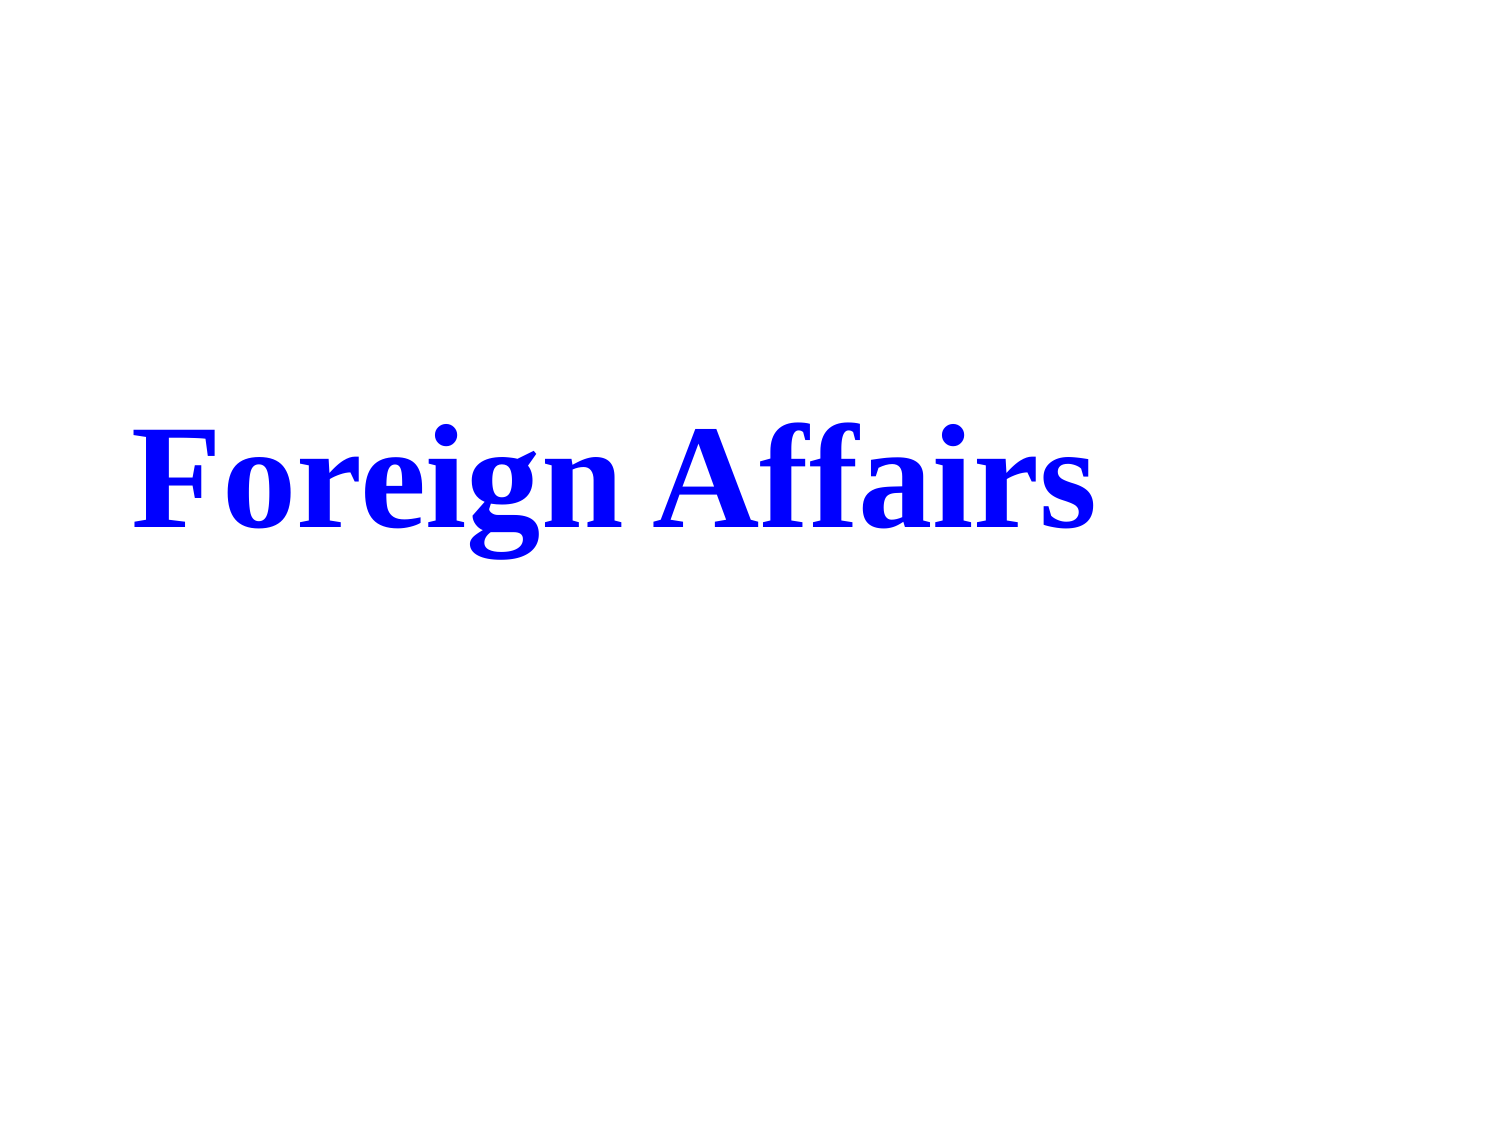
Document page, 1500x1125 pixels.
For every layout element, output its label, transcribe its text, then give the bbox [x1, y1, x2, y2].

title Foreign Affairs [116, 390, 1411, 568]
